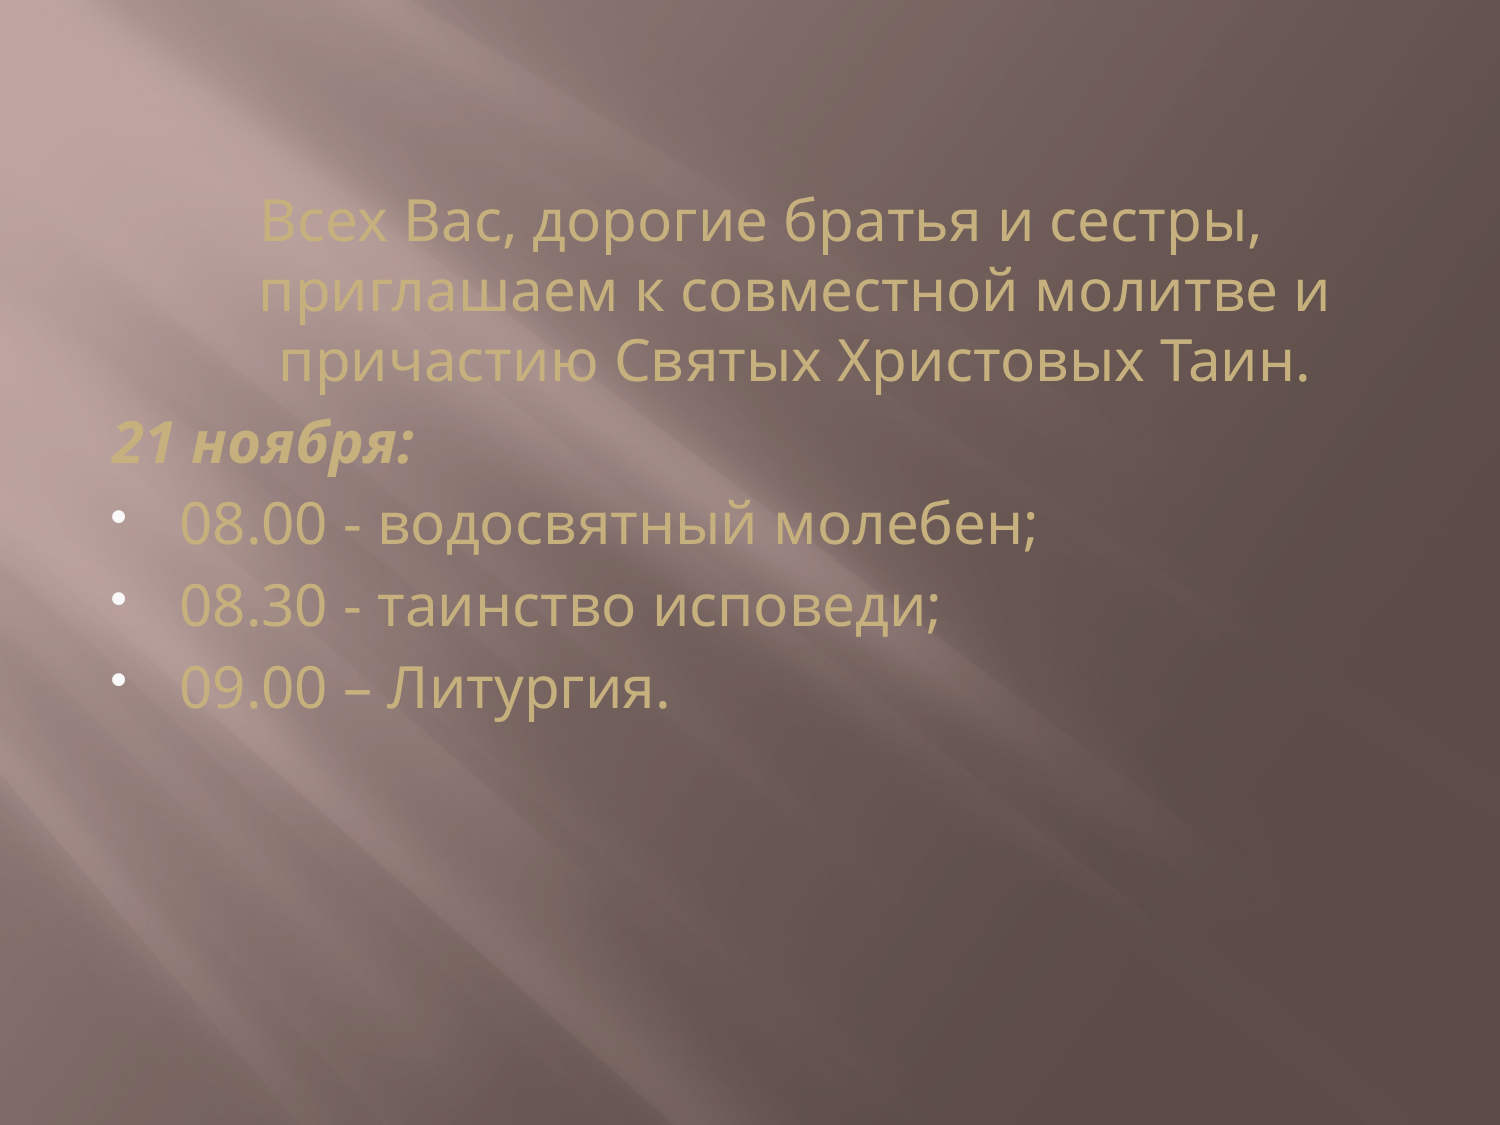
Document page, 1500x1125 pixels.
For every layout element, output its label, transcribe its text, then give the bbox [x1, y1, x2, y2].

list Всех Вас, дорогие братья и сестры, приглашаем к совместной молитве и причастию Святых Христовых Таин. 21 ноября: 08.00 - водосвятный молебен; 08.30 - таинство исповеди; 09.00 – Литургия. [75, 175, 1425, 1035]
